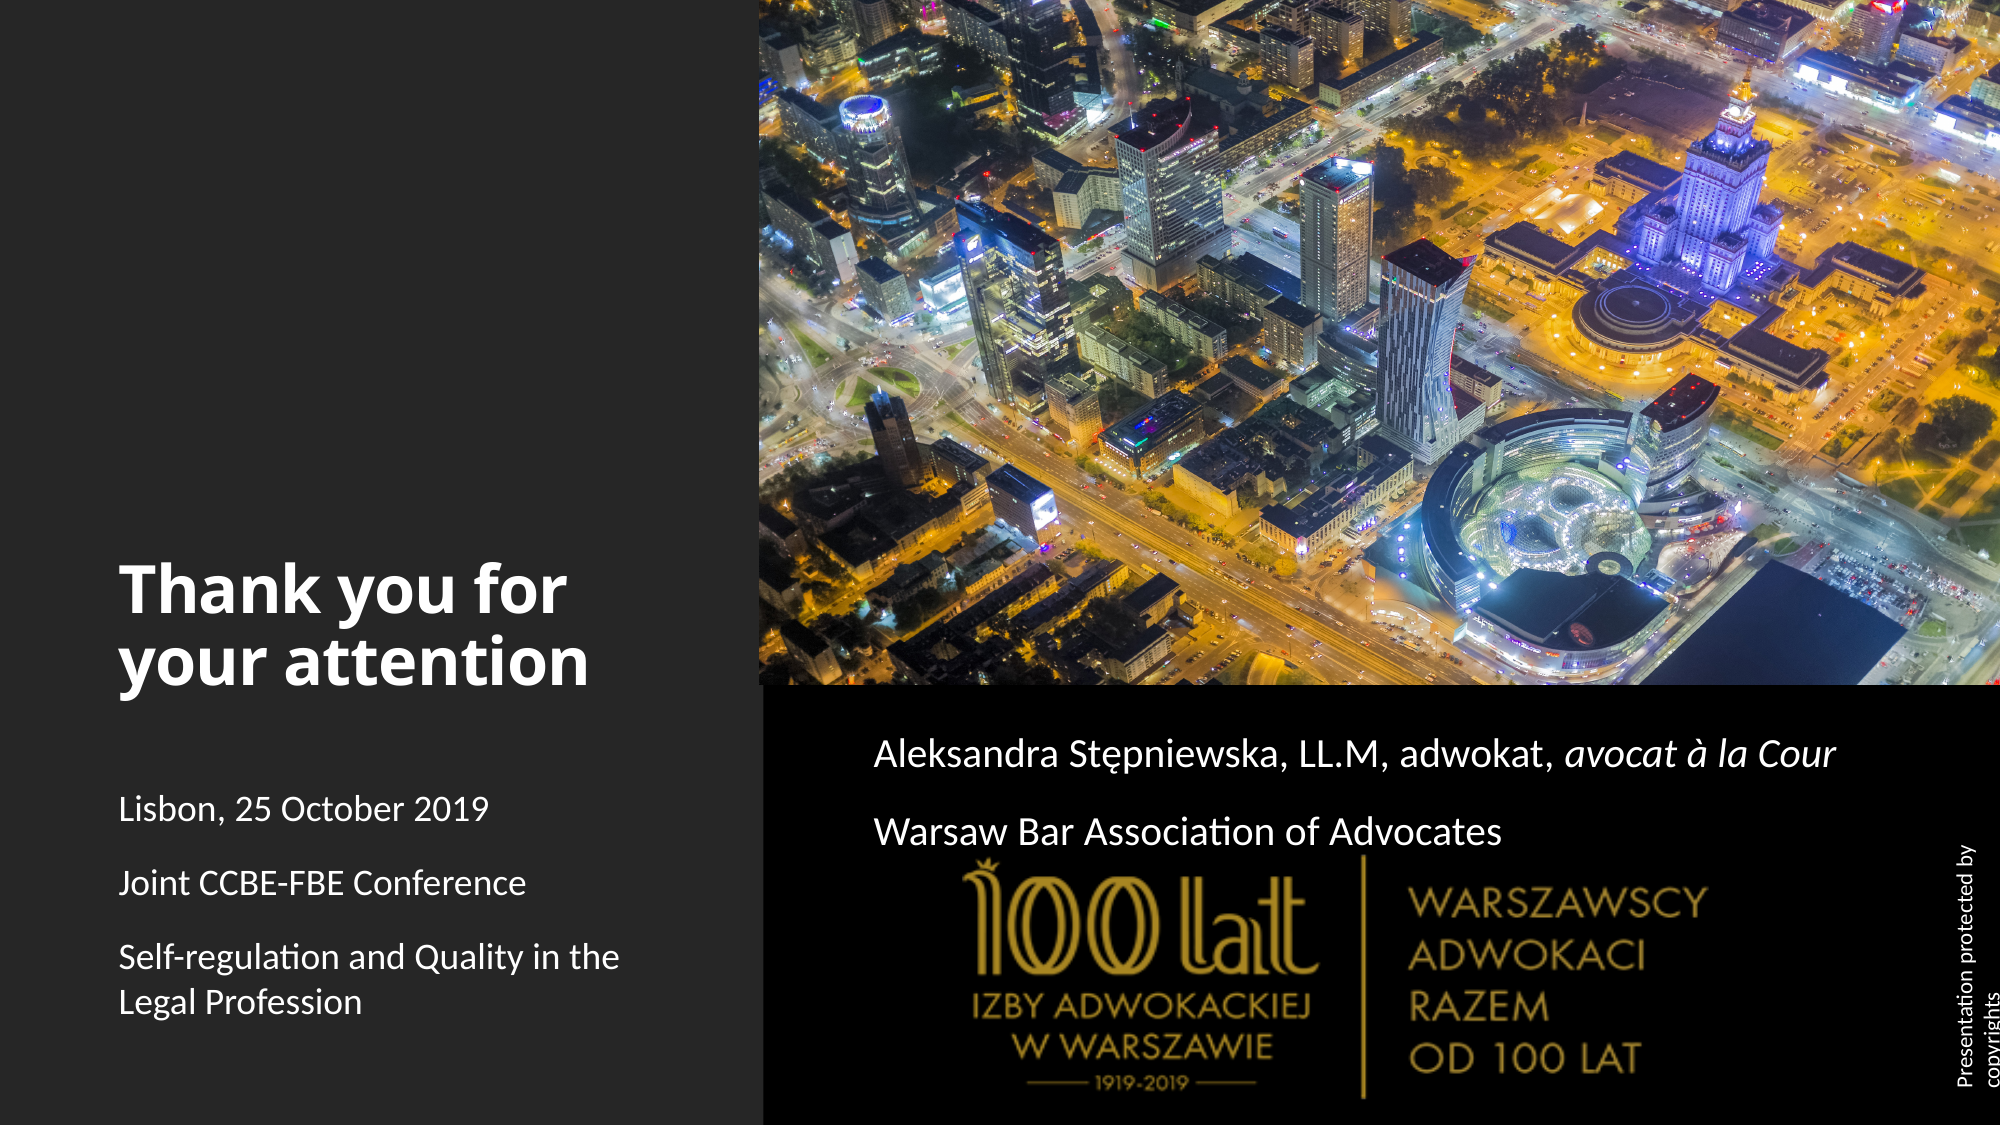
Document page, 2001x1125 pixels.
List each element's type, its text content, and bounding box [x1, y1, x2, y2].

picture [905, 799, 1767, 1125]
picture [758, 0, 2000, 685]
list Aleksandra Stępniewska, LL.M, adwokat, avocat à la Cour Warsaw Bar Association of Advocates [873, 694, 1847, 867]
list Lisbon, 25 October 2019 Joint CCBE-FBE Conference Self-regulation and Quality in the Legal Profession [103, 776, 681, 1104]
text_box Presentation protected by copyrights [1941, 729, 2000, 1104]
title Thank you for your attention [103, 142, 681, 708]
